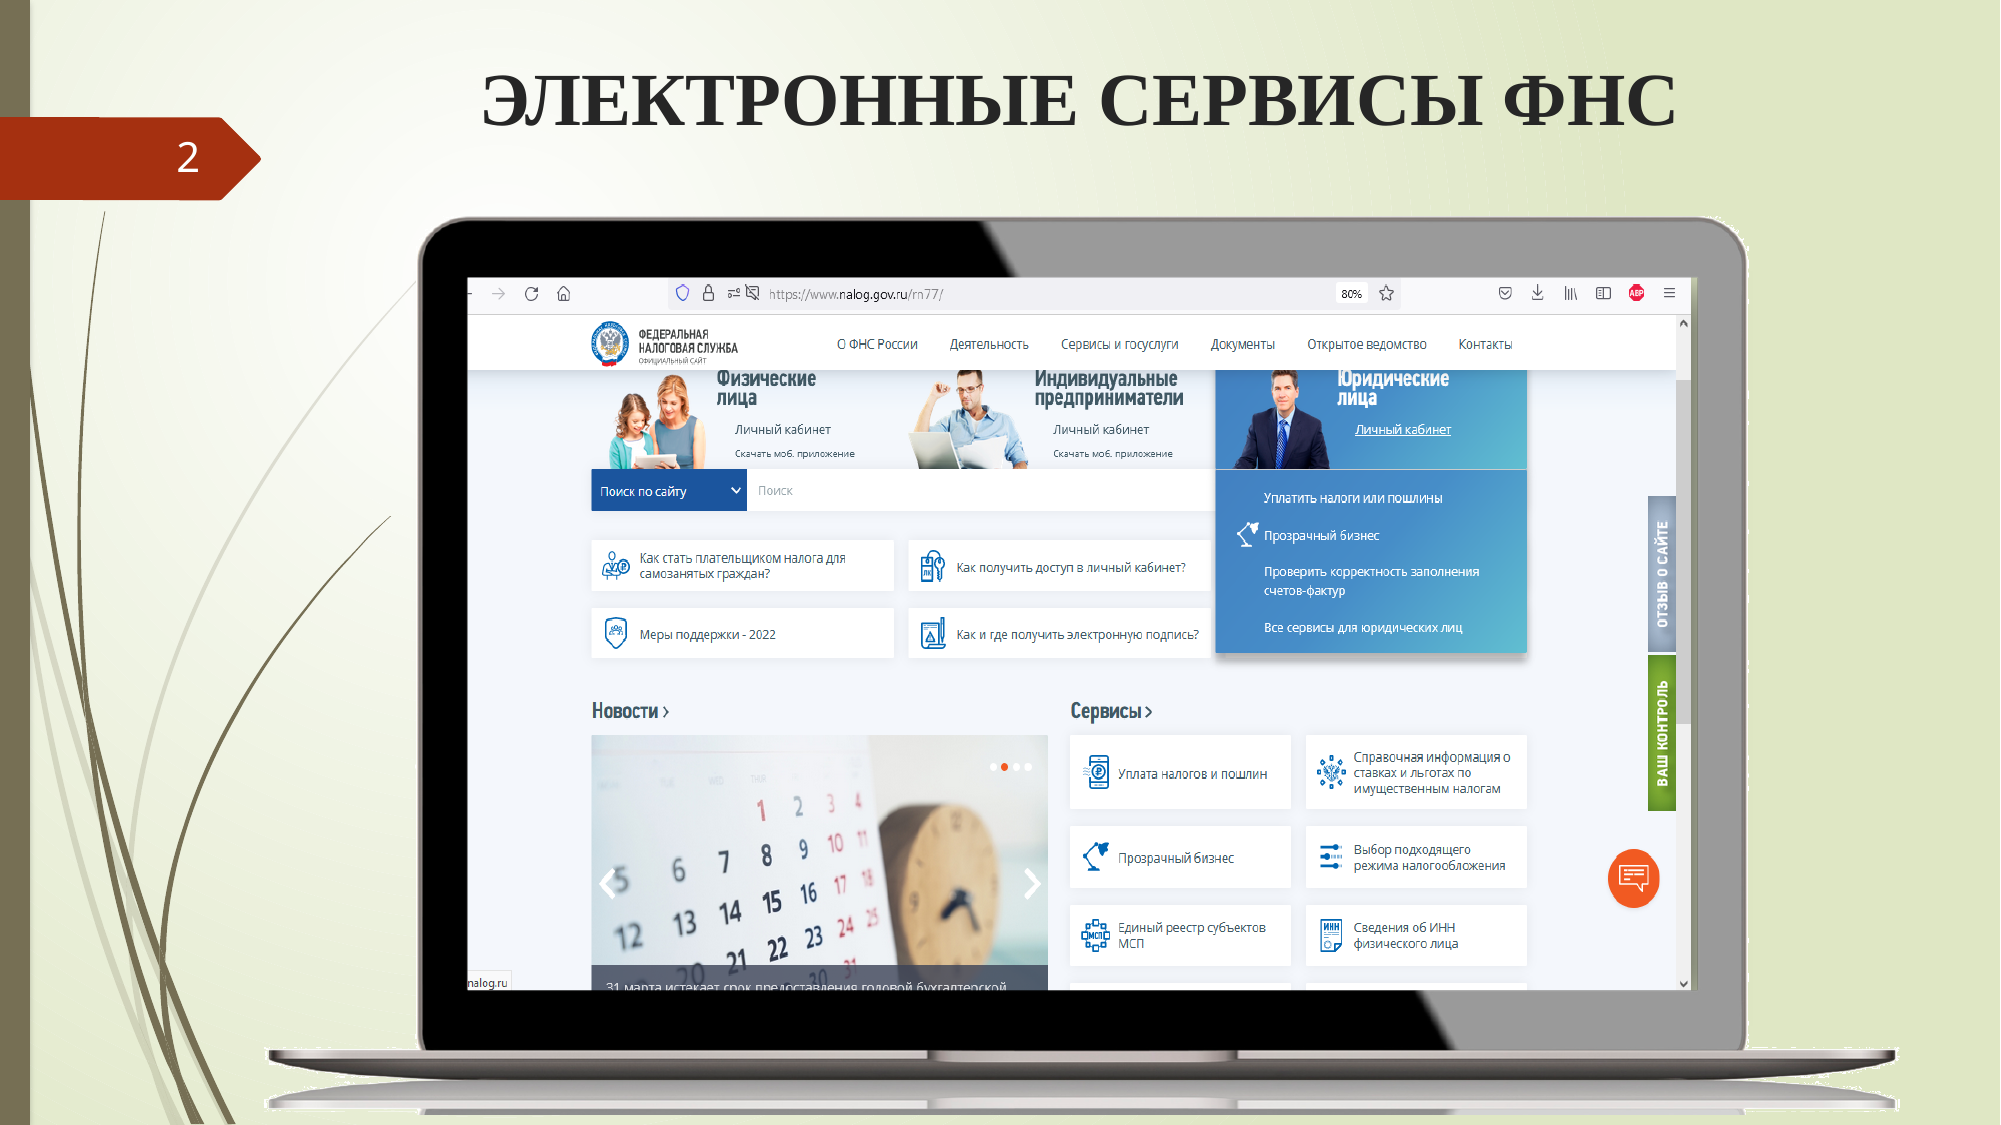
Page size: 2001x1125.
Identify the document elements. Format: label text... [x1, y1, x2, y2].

title ЭЛЕКТРОННЫЕ СЕРВИСЫ ФНС [464, 42, 1927, 151]
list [245, 209, 1927, 1115]
slide_number 2 [87, 129, 216, 190]
